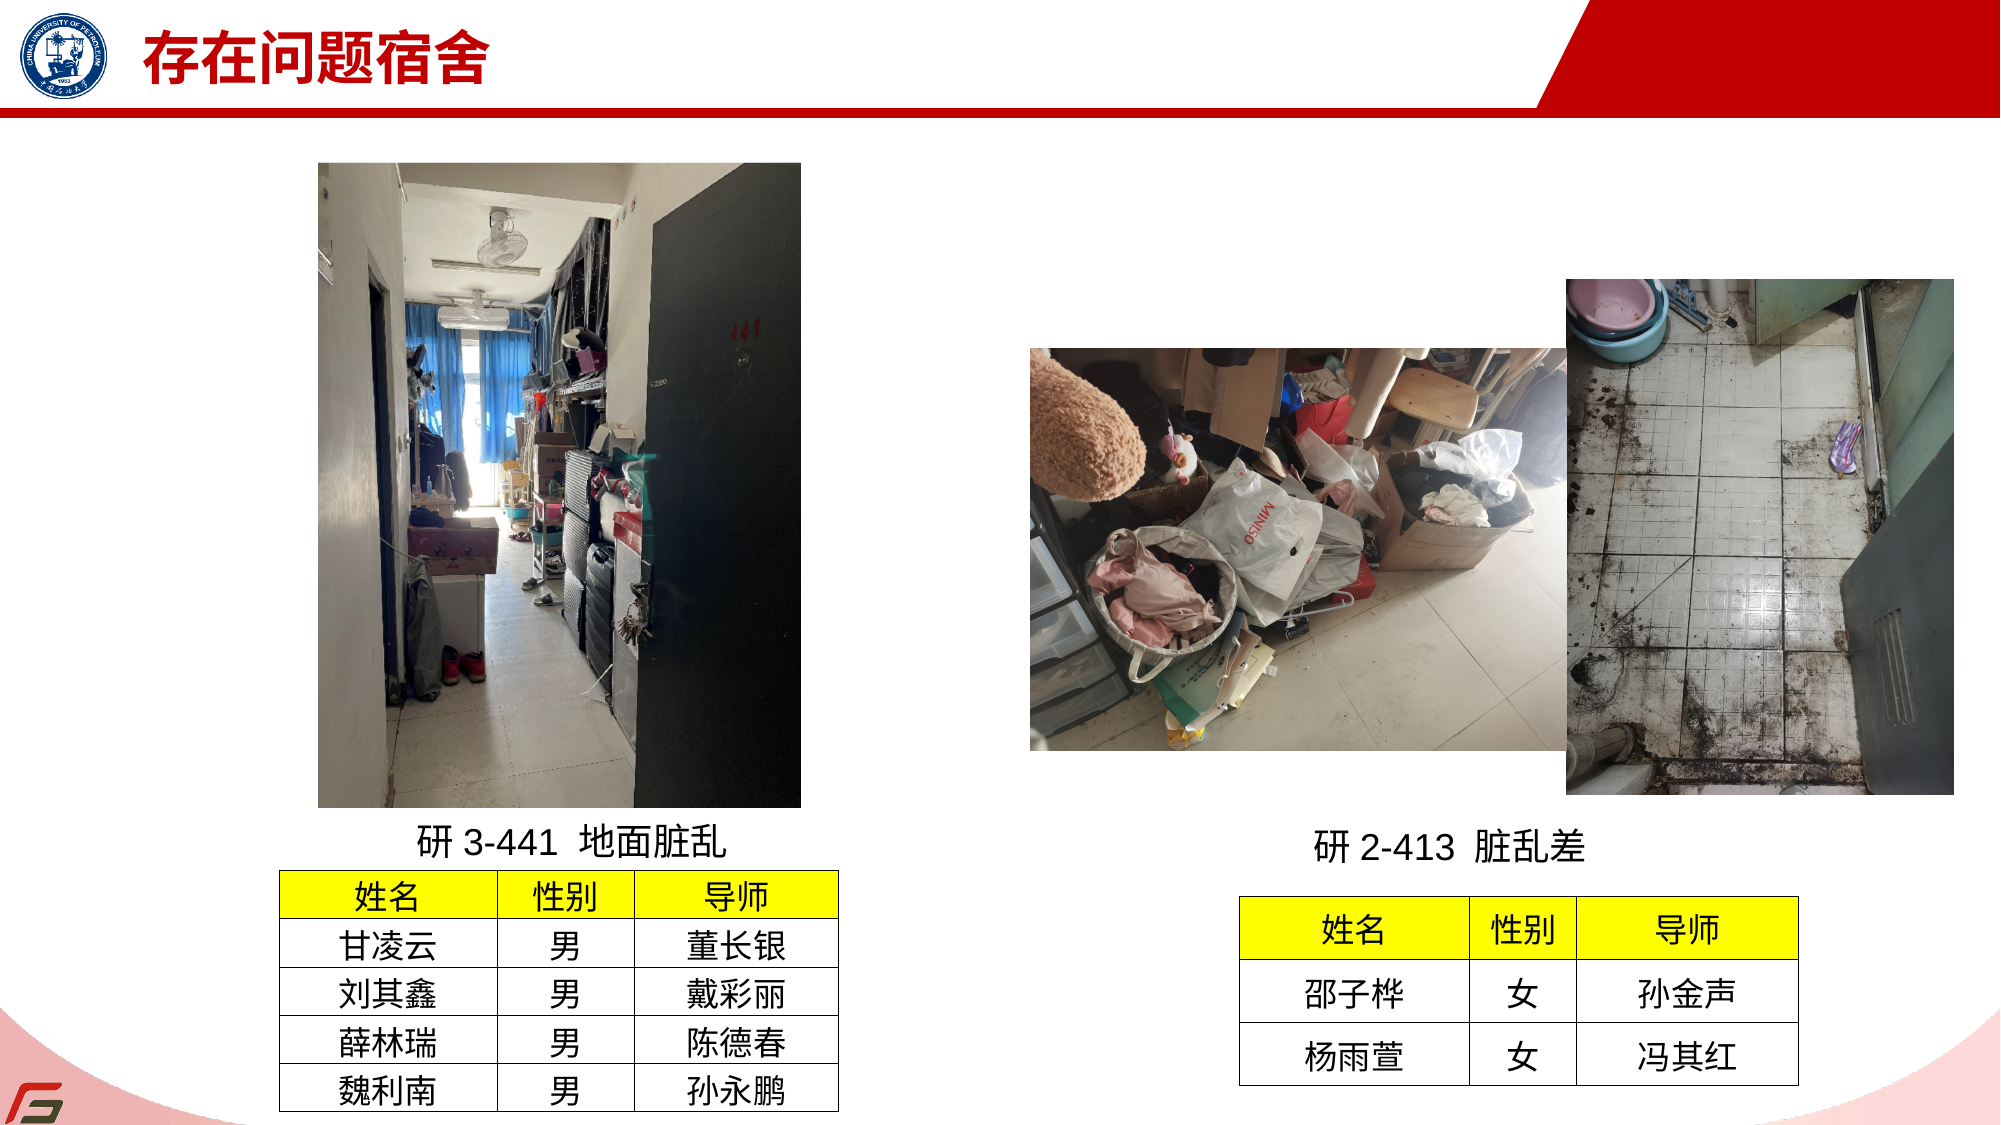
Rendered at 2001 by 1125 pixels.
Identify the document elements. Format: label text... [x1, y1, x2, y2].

table_cell 董长银 [635, 919, 838, 967]
table_header 性别 [498, 871, 634, 918]
table_cell 冯其红 [1577, 1023, 1798, 1085]
table_cell 杨雨萱 [1240, 1023, 1469, 1085]
table_header 性别 [1470, 897, 1576, 959]
text_box 研2-413 脏乱差 [1298, 815, 1895, 876]
text_box 研3-441 地面脏乱 [265, 810, 880, 870]
picture [20, 13, 107, 99]
table_header 导师 [1577, 897, 1798, 959]
picture [1745, 1006, 2001, 1125]
table_cell 女 [1470, 960, 1576, 1022]
table_cell 陈德春 [635, 1016, 838, 1063]
table_header 姓名 [1240, 897, 1469, 959]
table_cell 甘凌云 [280, 919, 497, 967]
table_cell 男 [498, 1064, 634, 1111]
table_cell 邵子桦 [1240, 960, 1469, 1022]
picture [1030, 278, 1954, 795]
table_cell 孙金声 [1577, 960, 1798, 1022]
table_cell 男 [498, 919, 634, 967]
table_cell 刘其鑫 [280, 968, 497, 1015]
table_cell 魏利南 [280, 1064, 497, 1111]
table_cell 女 [1470, 1023, 1576, 1085]
table_header 导师 [635, 871, 838, 918]
picture [0, 1006, 255, 1125]
table_cell 戴彩丽 [635, 968, 838, 1015]
table_cell 男 [498, 1016, 634, 1063]
table_cell 孙永鹏 [635, 1064, 838, 1111]
picture [236, 163, 882, 807]
text_box 存在问题宿舍 [127, 14, 507, 99]
table_cell 男 [498, 968, 634, 1015]
table_header 姓名 [280, 871, 497, 918]
table_cell 薛林瑞 [280, 1016, 497, 1063]
